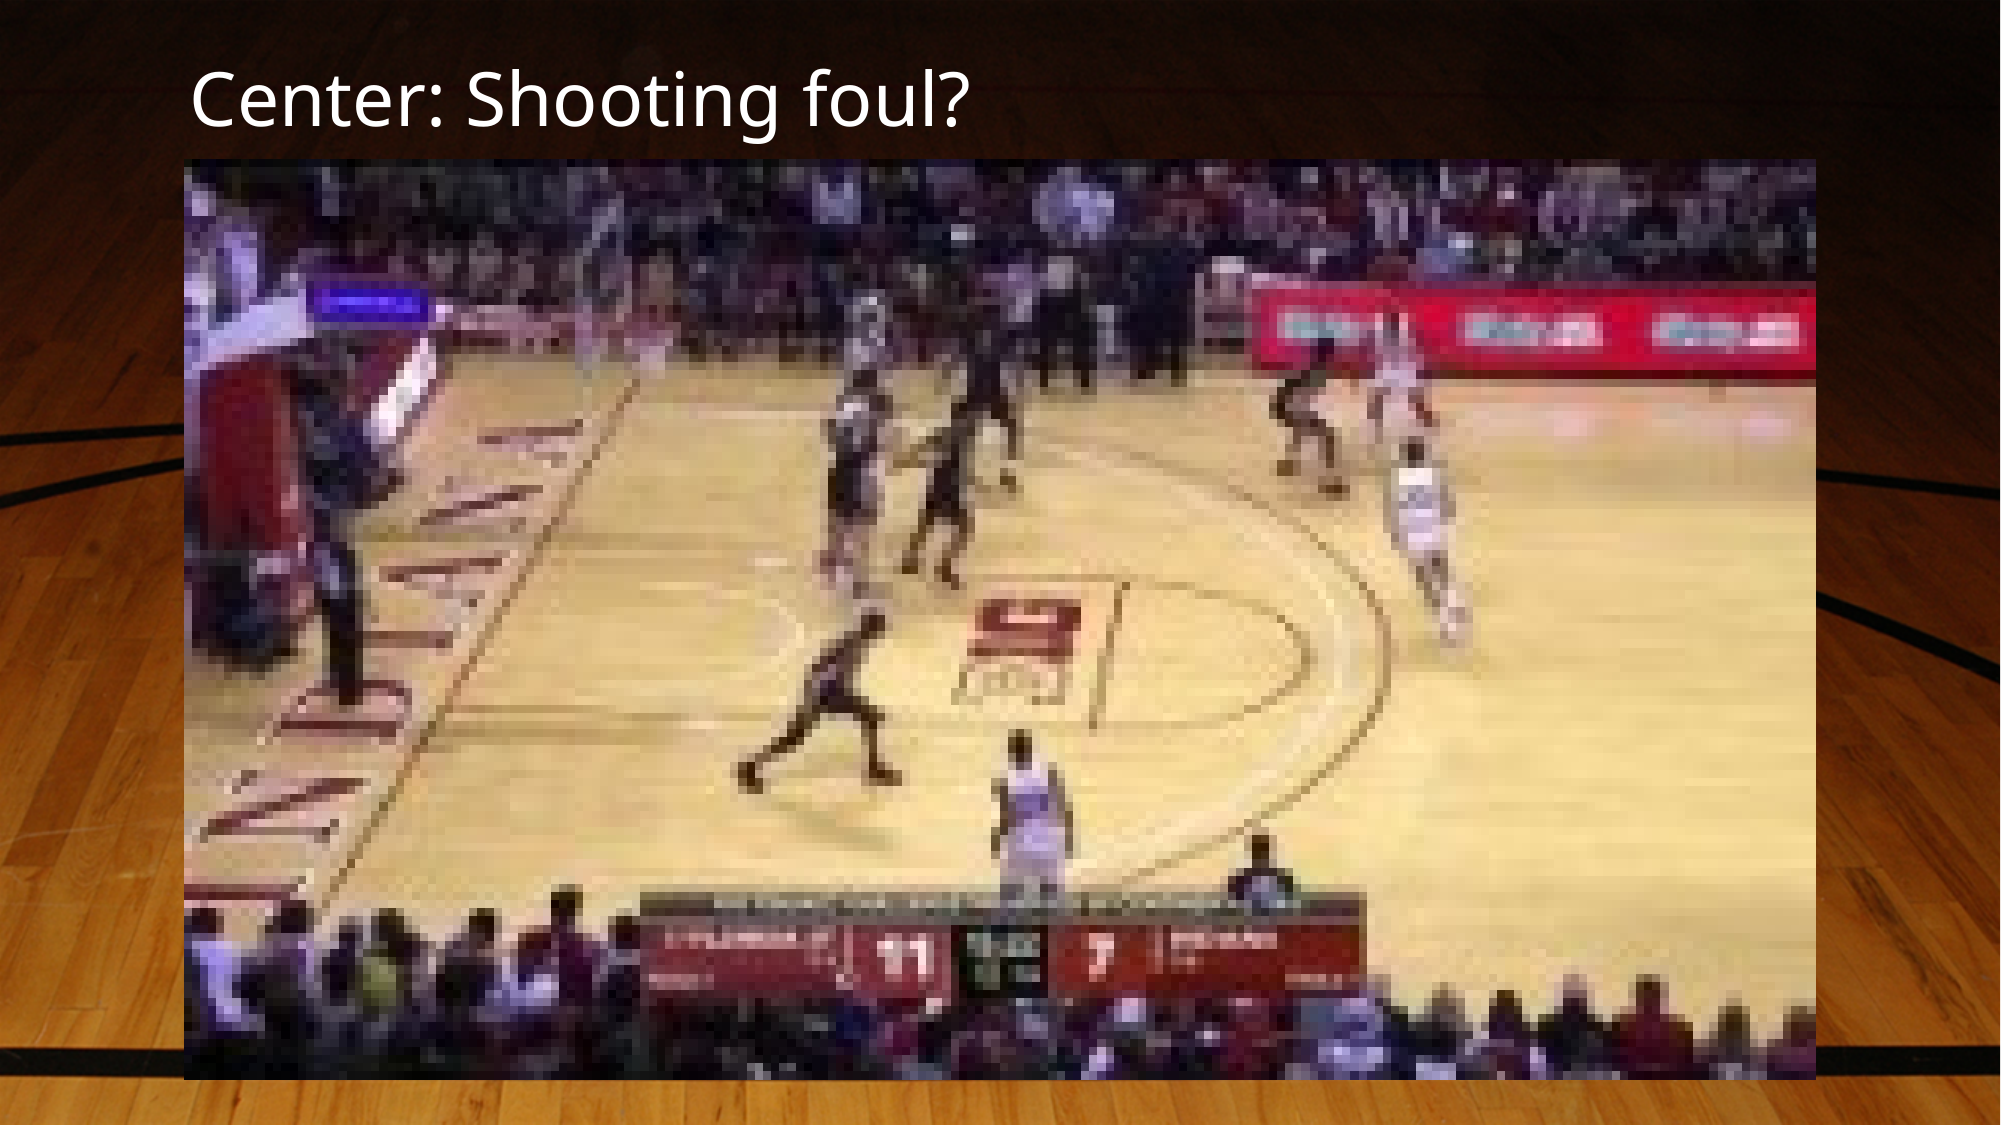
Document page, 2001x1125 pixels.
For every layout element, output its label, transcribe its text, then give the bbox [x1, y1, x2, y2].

title Center: Shooting foul? [174, 50, 1825, 150]
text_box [183, 158, 1817, 1081]
picture [0, 0, 2001, 1125]
